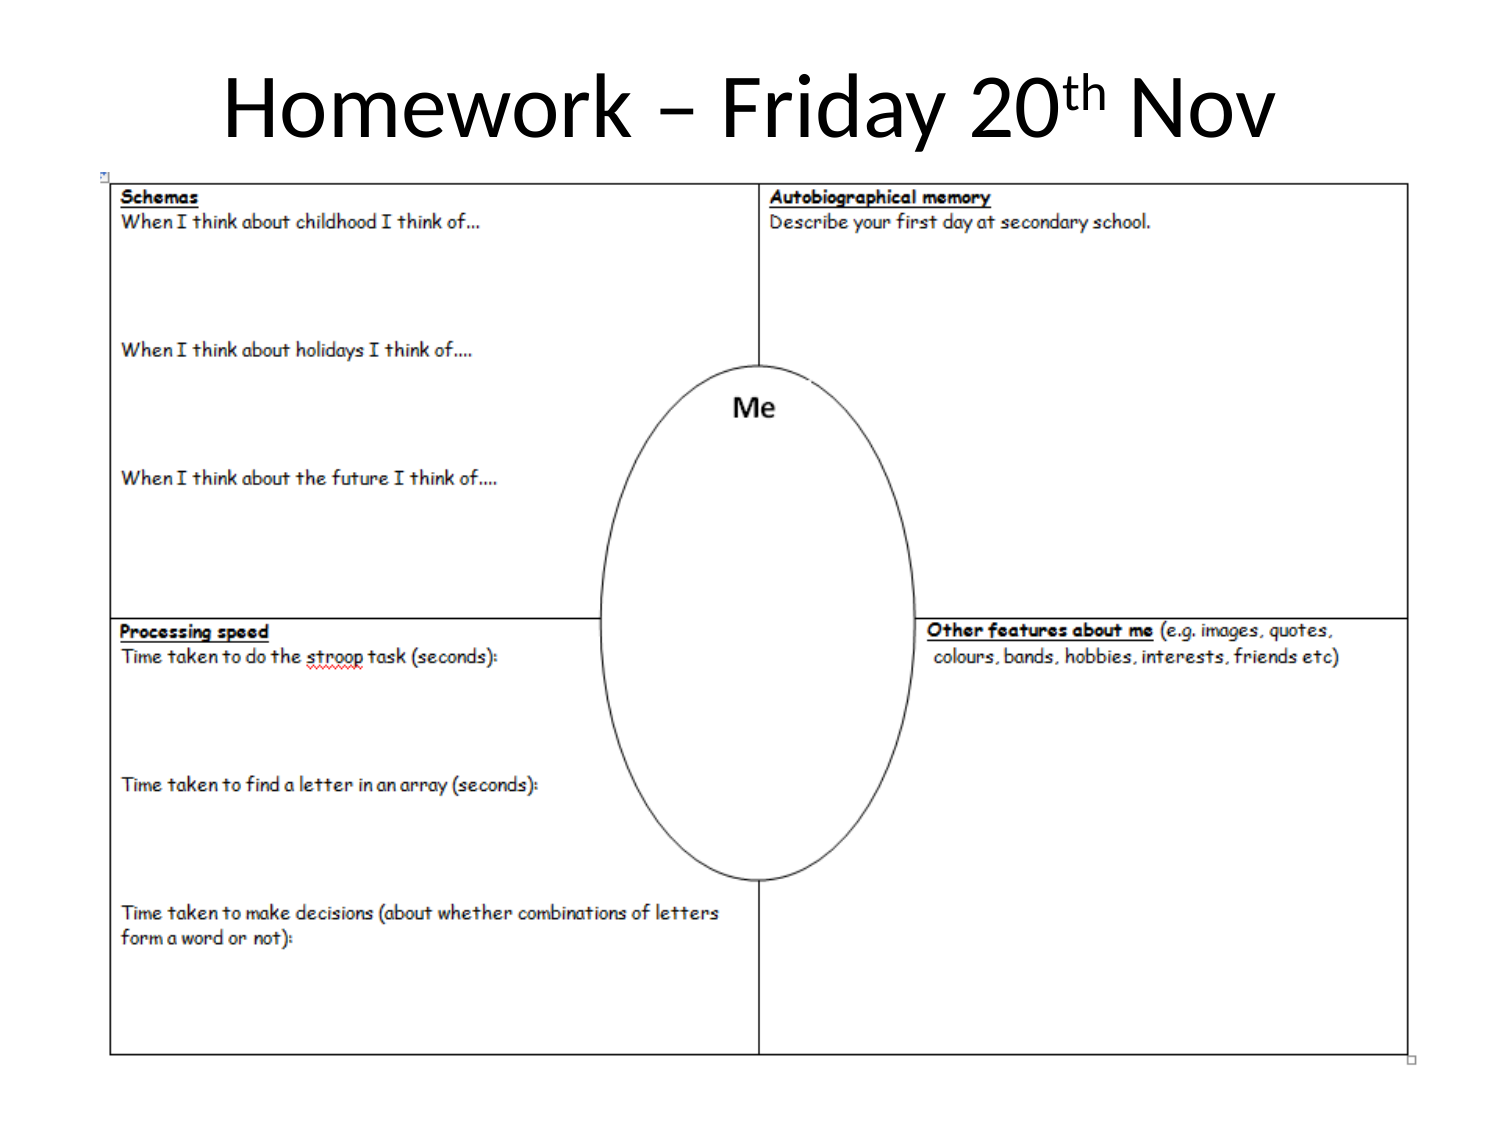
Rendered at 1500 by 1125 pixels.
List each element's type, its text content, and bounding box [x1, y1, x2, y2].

title Homework – Friday 20th Nov [74, 6, 1426, 195]
picture [100, 172, 1424, 1071]
